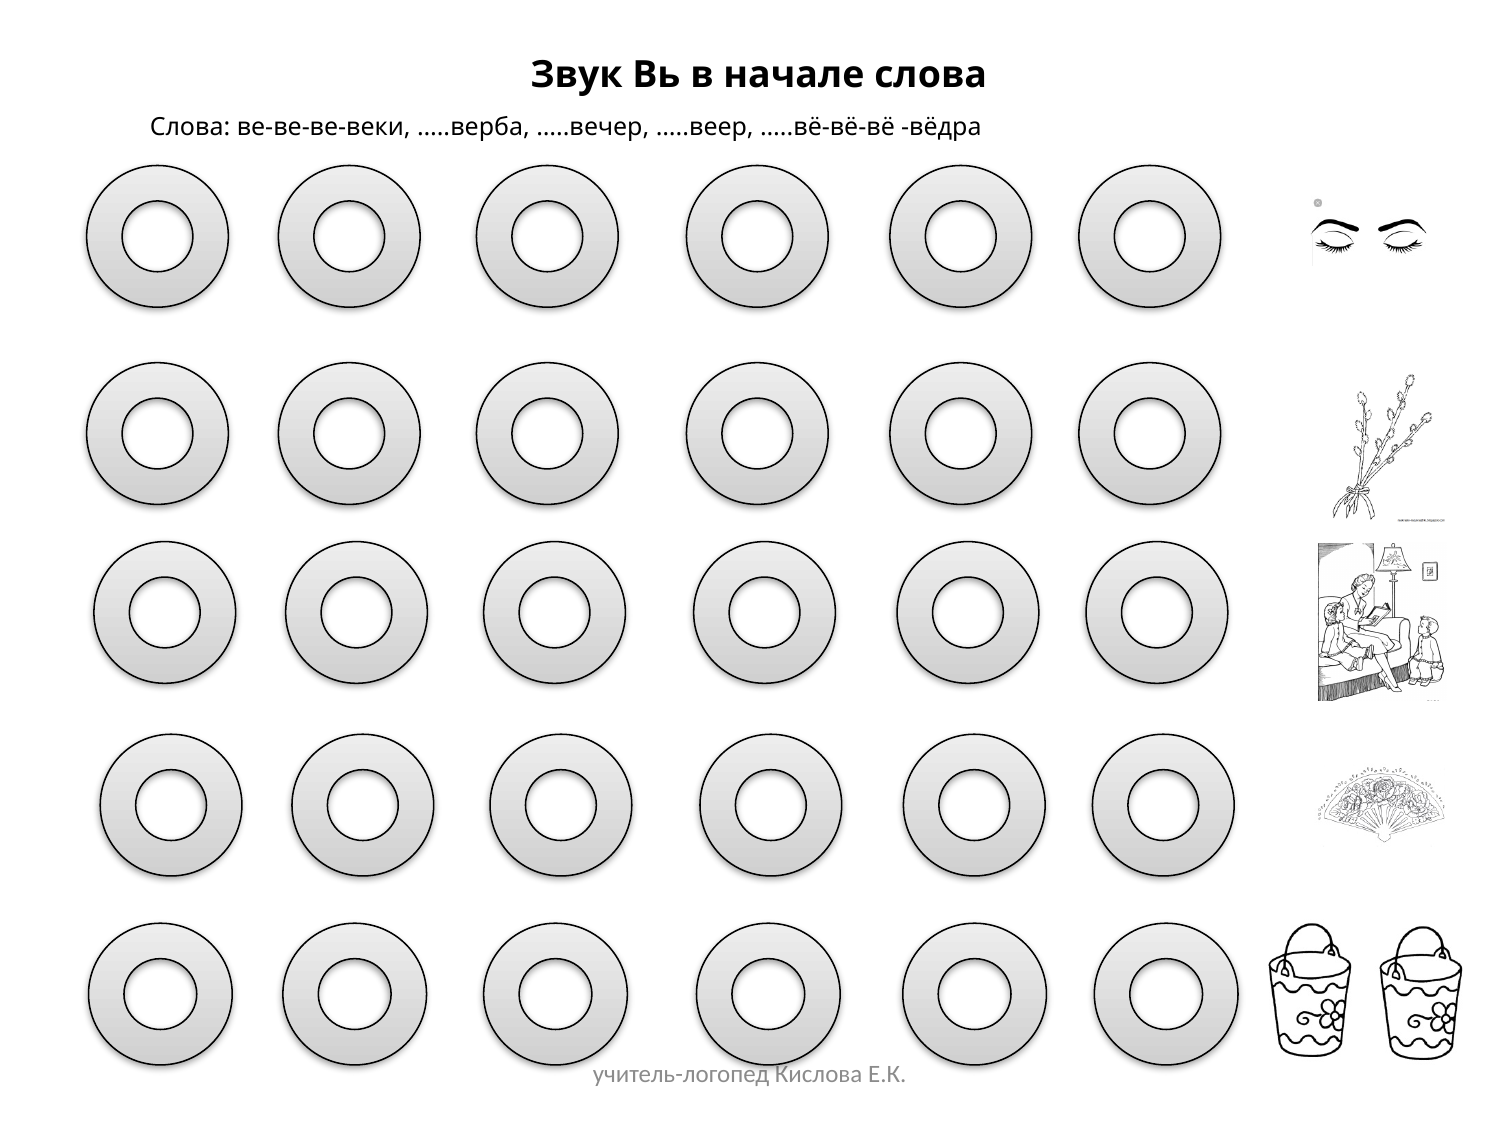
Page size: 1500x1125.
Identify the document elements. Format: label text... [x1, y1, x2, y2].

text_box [93, 541, 1447, 701]
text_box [86, 362, 1221, 505]
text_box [86, 165, 1445, 523]
picture [1252, 919, 1369, 1064]
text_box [100, 733, 1445, 877]
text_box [1371, 922, 1480, 1067]
picture [1310, 195, 1427, 267]
text_box Звук Вь в начале слова [515, 42, 1003, 103]
text_box Слова: ве-ве-ве-веки, …..верба, …..вечер, …..веер, …..вё-вё-вё -вёдра [135, 103, 999, 148]
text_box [88, 922, 1248, 1067]
footer учитель-логопед Кислова Е.К. [512, 1074, 988, 1103]
